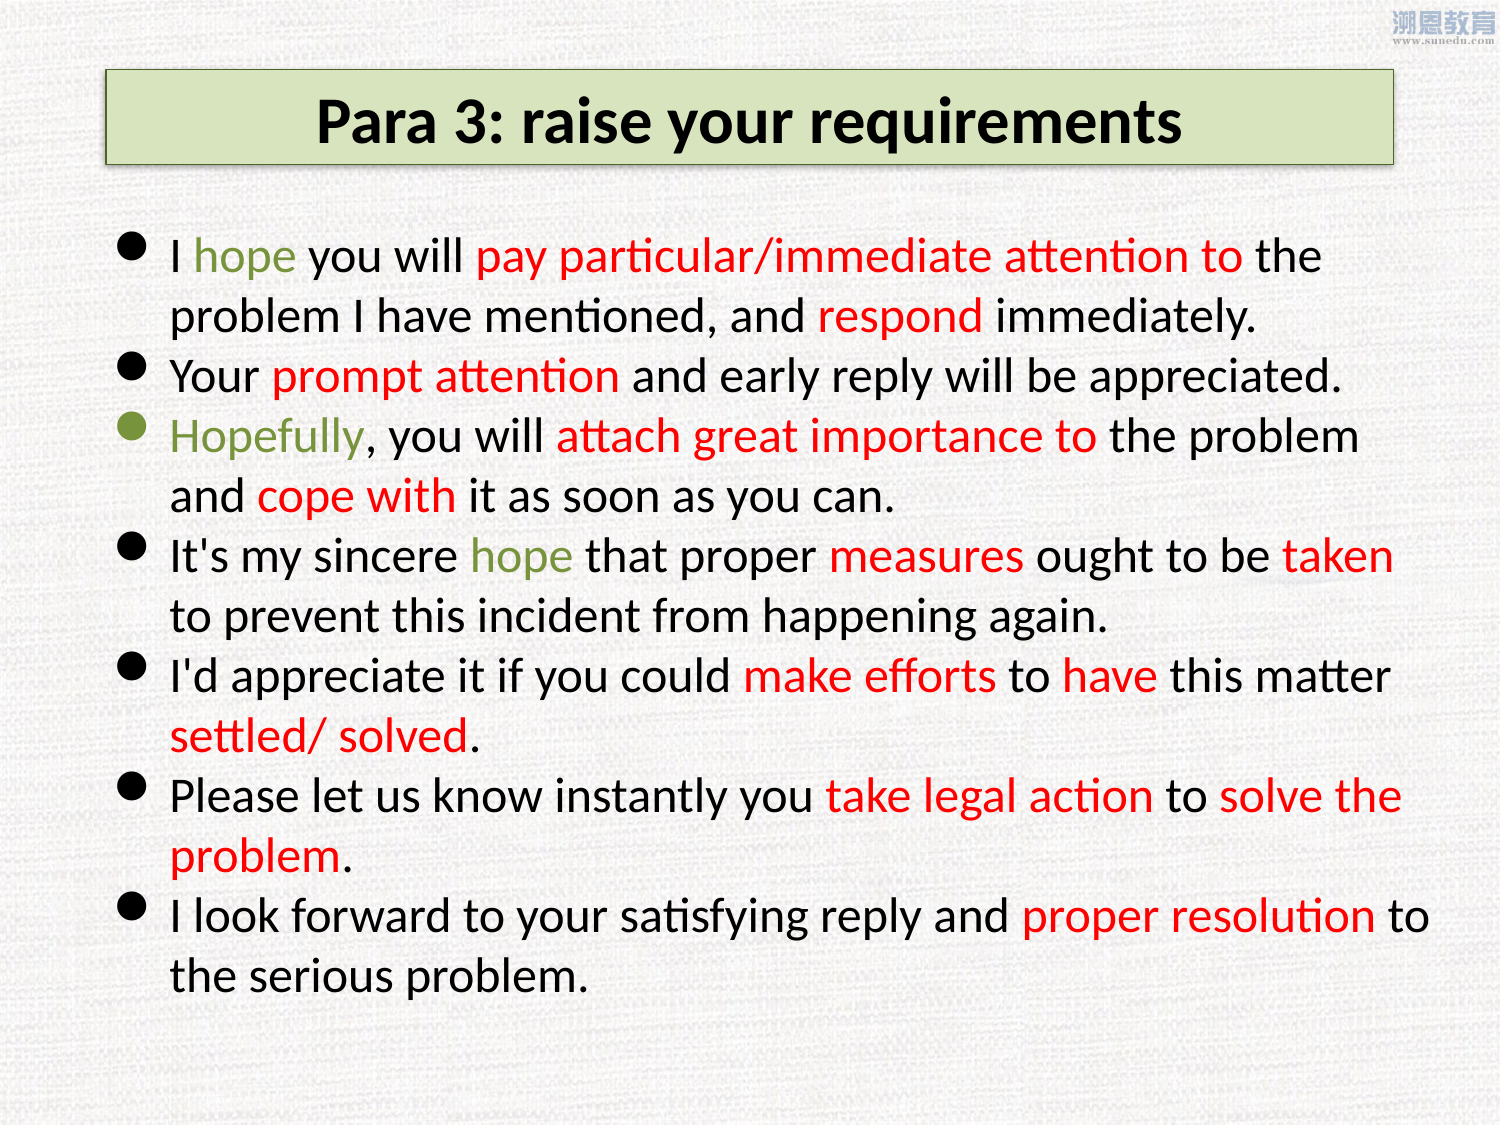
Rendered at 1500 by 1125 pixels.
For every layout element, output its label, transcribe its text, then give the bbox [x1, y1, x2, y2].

picture [0, 0, 1500, 1125]
text_box Para 3: raise your requirements [105, 69, 1394, 165]
text_box I hope you will pay particular/immediate attention to the problem I have mentioned, and respond immediately. Your prompt attention and early reply will be appreciated. Hopefully, you will attach great importance to the problem and cope with it as soon as you can. It's my sincere hope that proper measures ought to be taken to prevent this incident from happening again. I'd appreciate it if you could make efforts to have this matter settled/ solved. Please let us know instantly you take legal action to solve the problem. I look forward to your satisfying reply and proper resolution to the serious problem. [98, 215, 1449, 1010]
